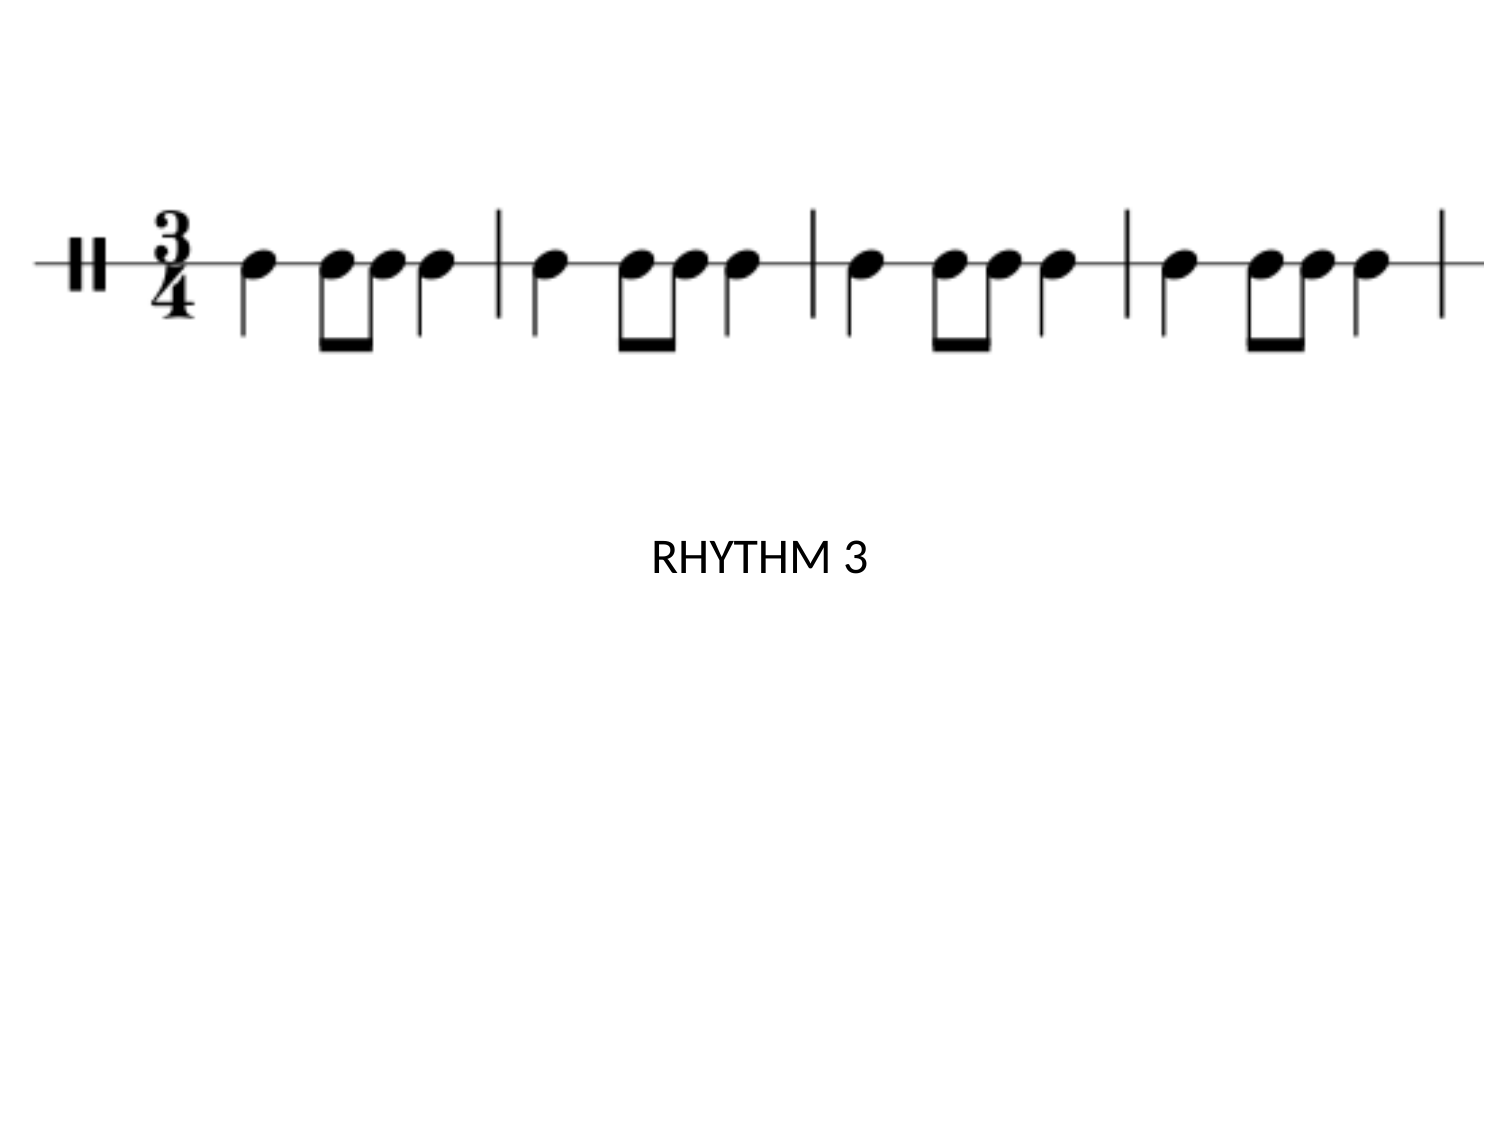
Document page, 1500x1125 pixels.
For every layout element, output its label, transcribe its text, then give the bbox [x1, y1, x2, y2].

picture [28, 176, 1484, 402]
text_box RHYTHM 3 [636, 516, 884, 591]
